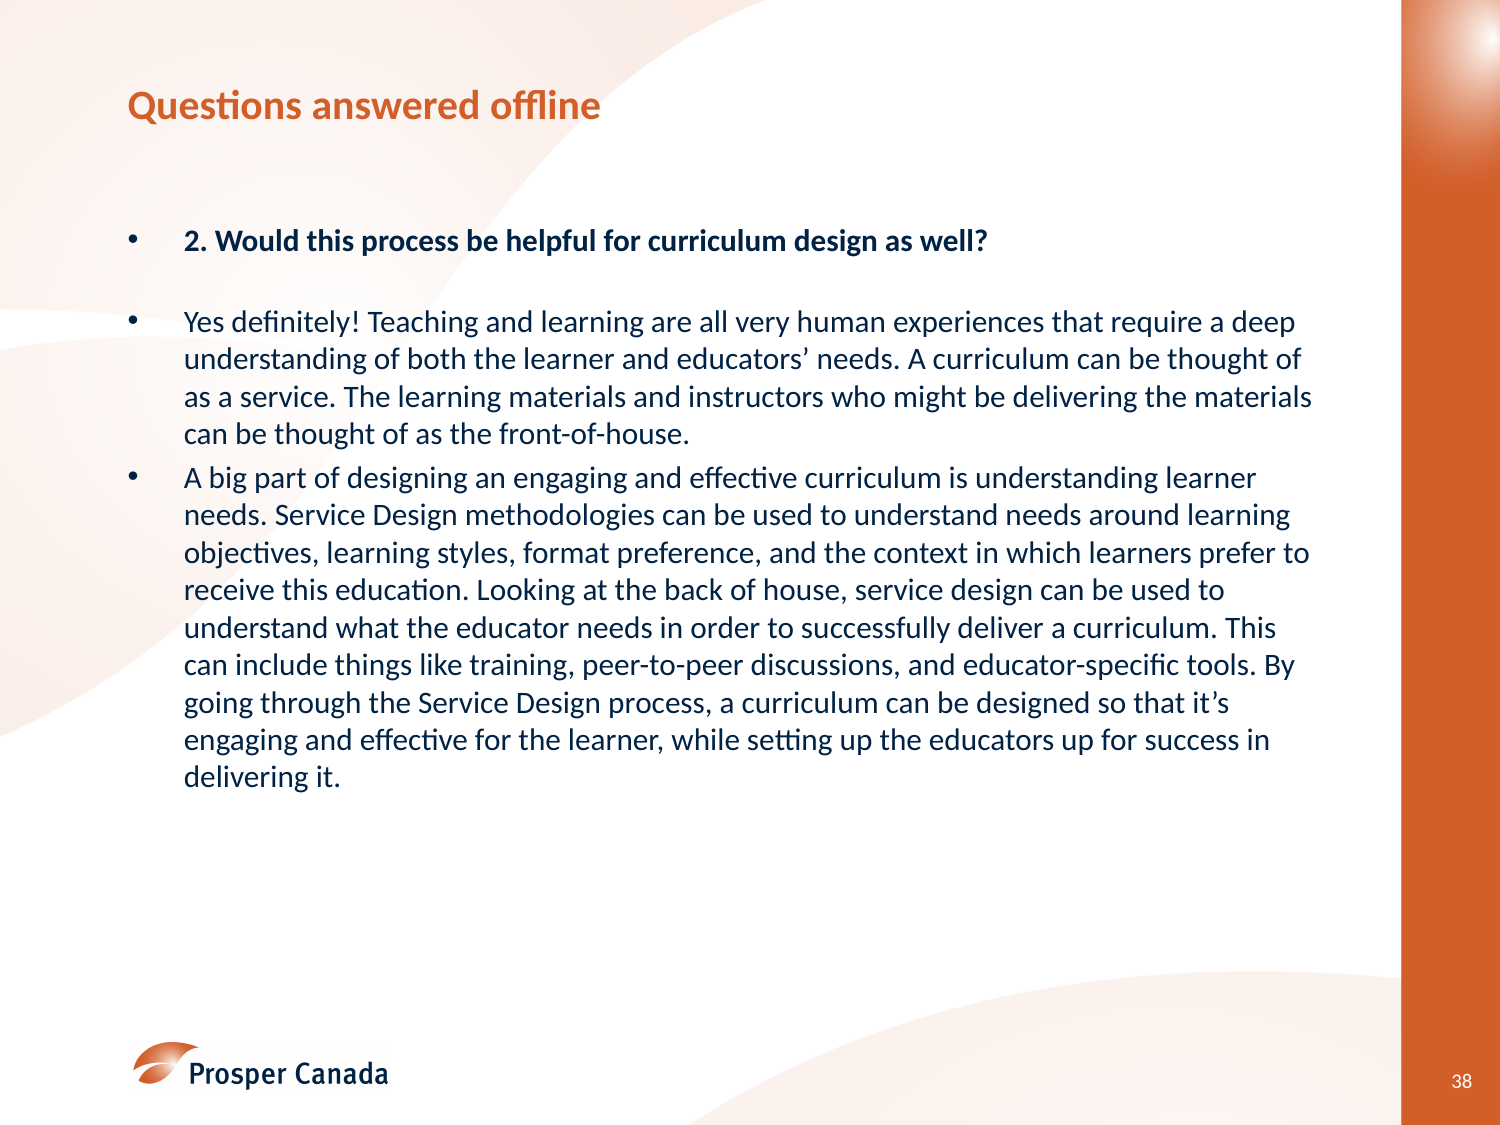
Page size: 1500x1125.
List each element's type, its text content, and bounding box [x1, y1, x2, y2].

slide_number 38 [1137, 1059, 1488, 1120]
list 2. Would this process be helpful for curriculum design as well? Yes definitely! Teaching and learning are all very human experiences that require a deep understanding of both the learner and educators’ needs. A curriculum can be thought of as a service. The learning materials and instructors who might be delivering the materials can be thought of as the front-of-house. A big part of designing an engaging and effective curriculum is understanding learner needs. Service Design methodologies can be used to understand needs around learning objectives, learning styles, format preference, and the context in which learners prefer to receive this education. Looking at the back of house, service design can be used to understand what the educator needs in order to successfully deliver a curriculum. This can include things like training, peer-to-peer discussions, and educator-specific tools. By going through the Service Design process, a curriculum can be designed so that it’s engaging and effective for the learner, while setting up the educators up for success in delivering it. [112, 212, 1341, 988]
picture [0, 0, 1500, 1125]
title Questions answered offline [112, 70, 1463, 213]
